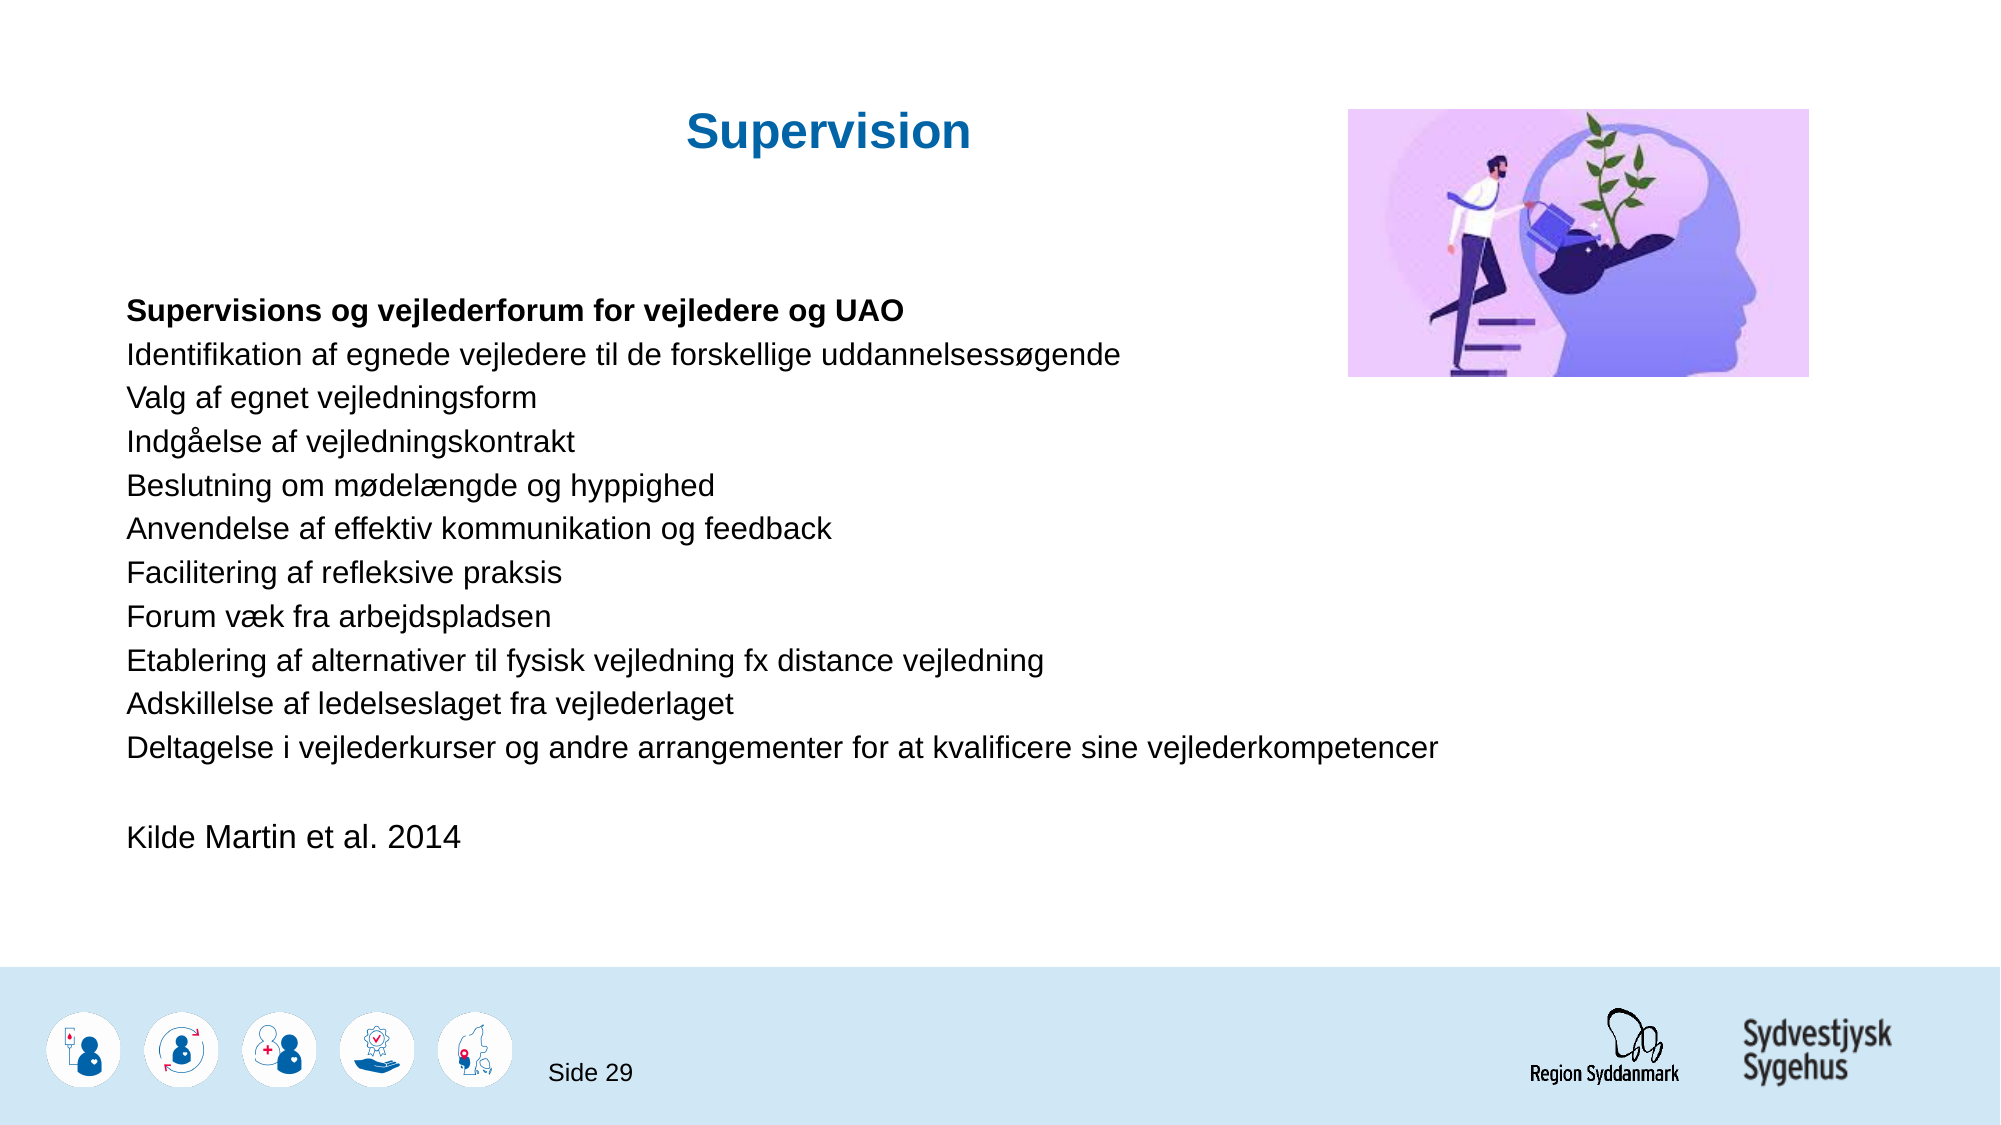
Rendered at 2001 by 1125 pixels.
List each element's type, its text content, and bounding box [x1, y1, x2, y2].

list Supervision [91, 91, 1568, 192]
list Supervisions og vejlederforum for vejledere og UAO Identifikation af egnede vejledere til de forskellige uddannelsessøgende Valg af egnet vejledningsform Indgåelse af vejledningskontrakt Beslutning om mødelængde og hyppighed Anvendelse af effektiv kommunikation og feedback Facilitering af refleksive praksis Forum væk fra arbejdspladsen Etablering af alternativer til fysisk vejledning fx distance vejledning Adskillelse af ledelseslaget fra vejlederlaget Deltagelse i vejlederkurser og andre arrangementer for at kvalificere sine vejlederkompetencer Kilde Martin et al. 2014 [111, 282, 1887, 895]
slide_number Side 29 [533, 1056, 818, 1087]
picture [1531, 1008, 1679, 1085]
picture [1347, 109, 1810, 377]
